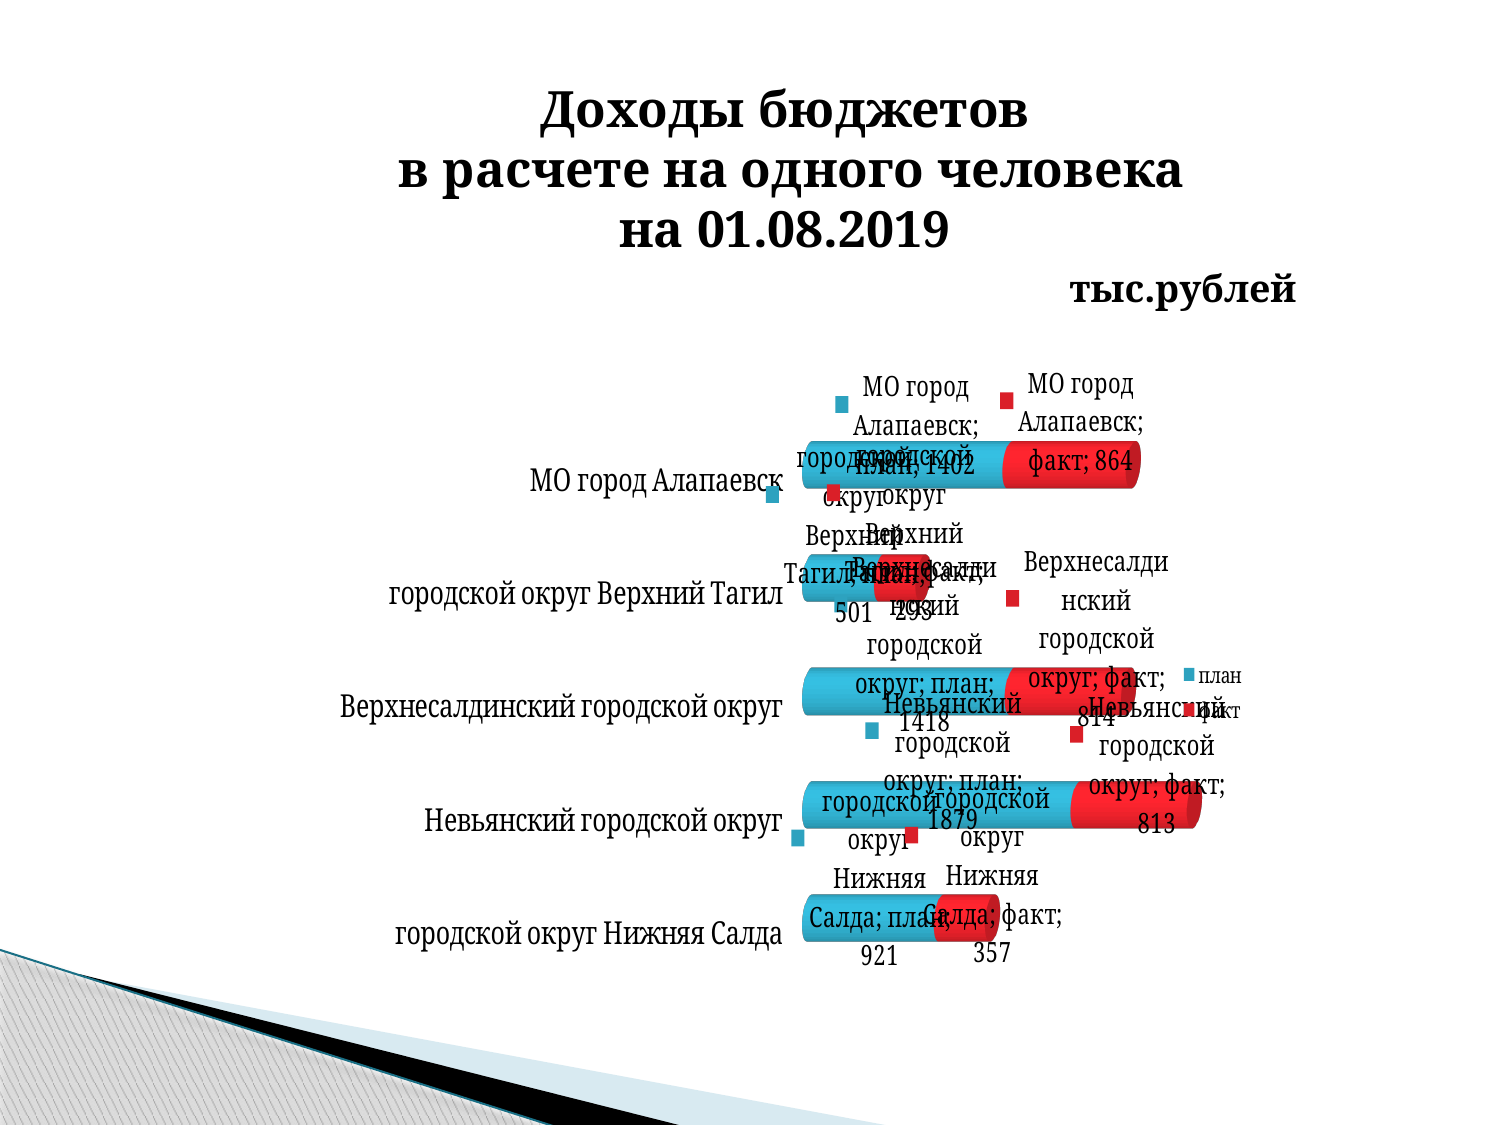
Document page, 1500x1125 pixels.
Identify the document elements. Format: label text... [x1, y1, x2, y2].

text_box Доходы бюджетов в расчете на одного человека на 01.08.2019 [339, 70, 1231, 265]
chart [339, 362, 1258, 992]
text_box тыс.рублей [1054, 257, 1317, 318]
